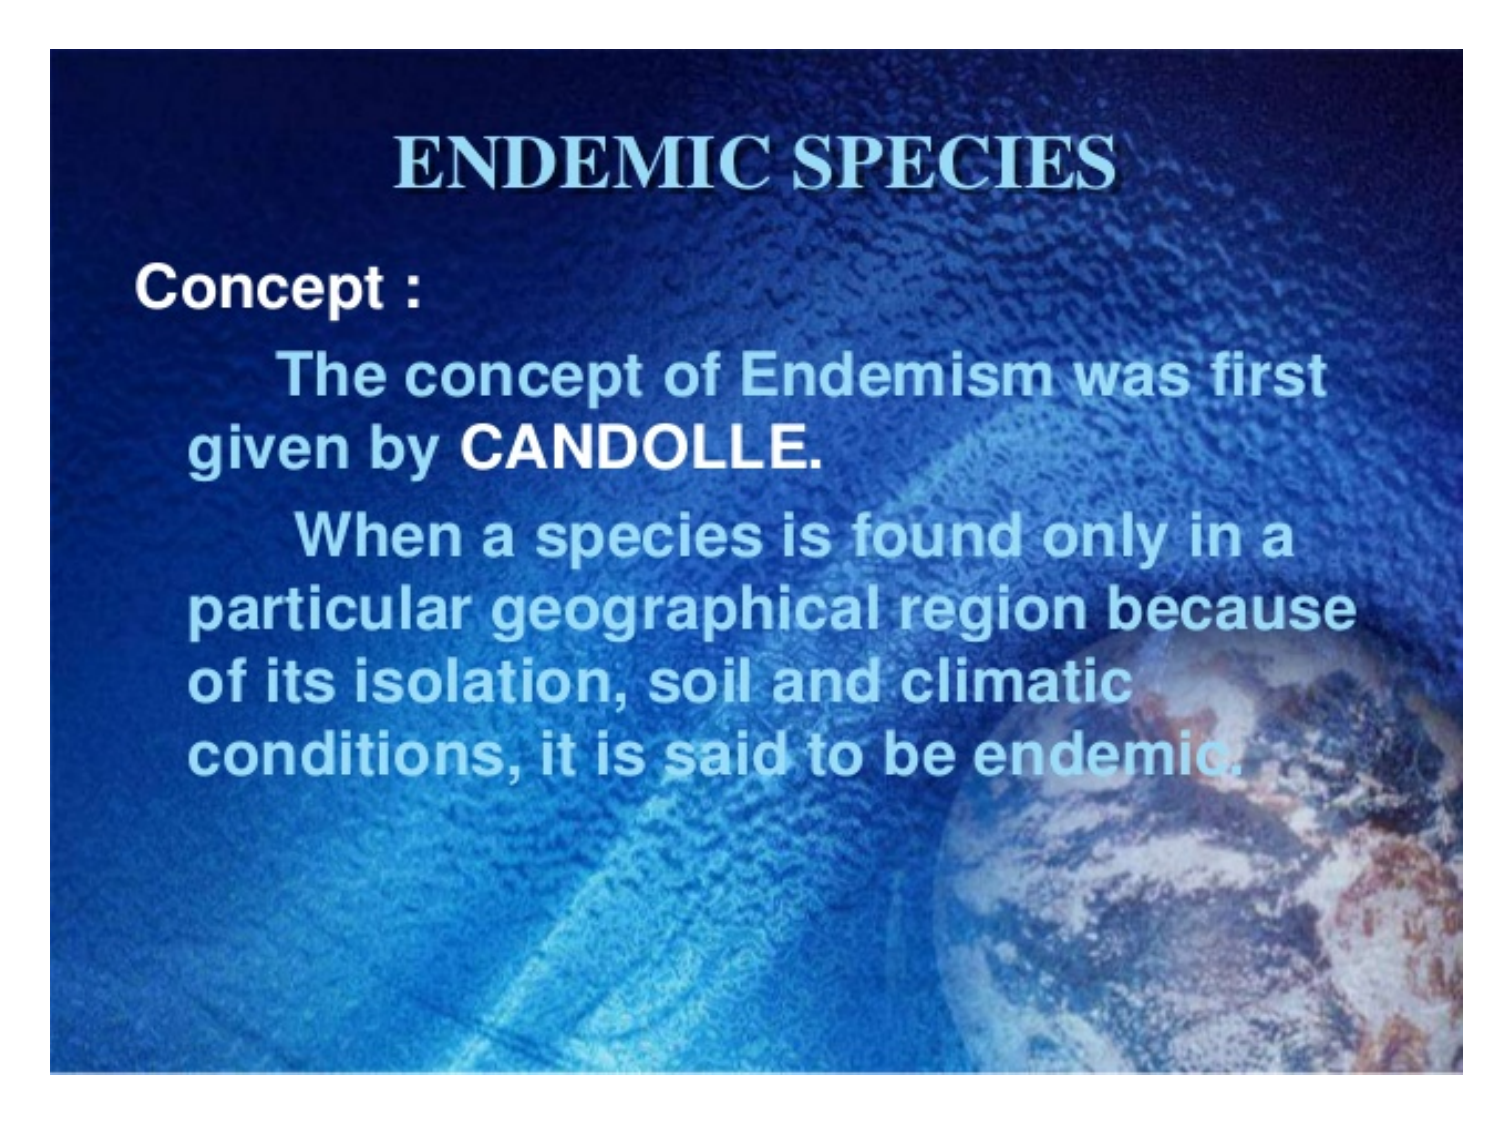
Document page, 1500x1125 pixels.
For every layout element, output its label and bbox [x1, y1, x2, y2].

picture [49, 49, 1463, 1076]
